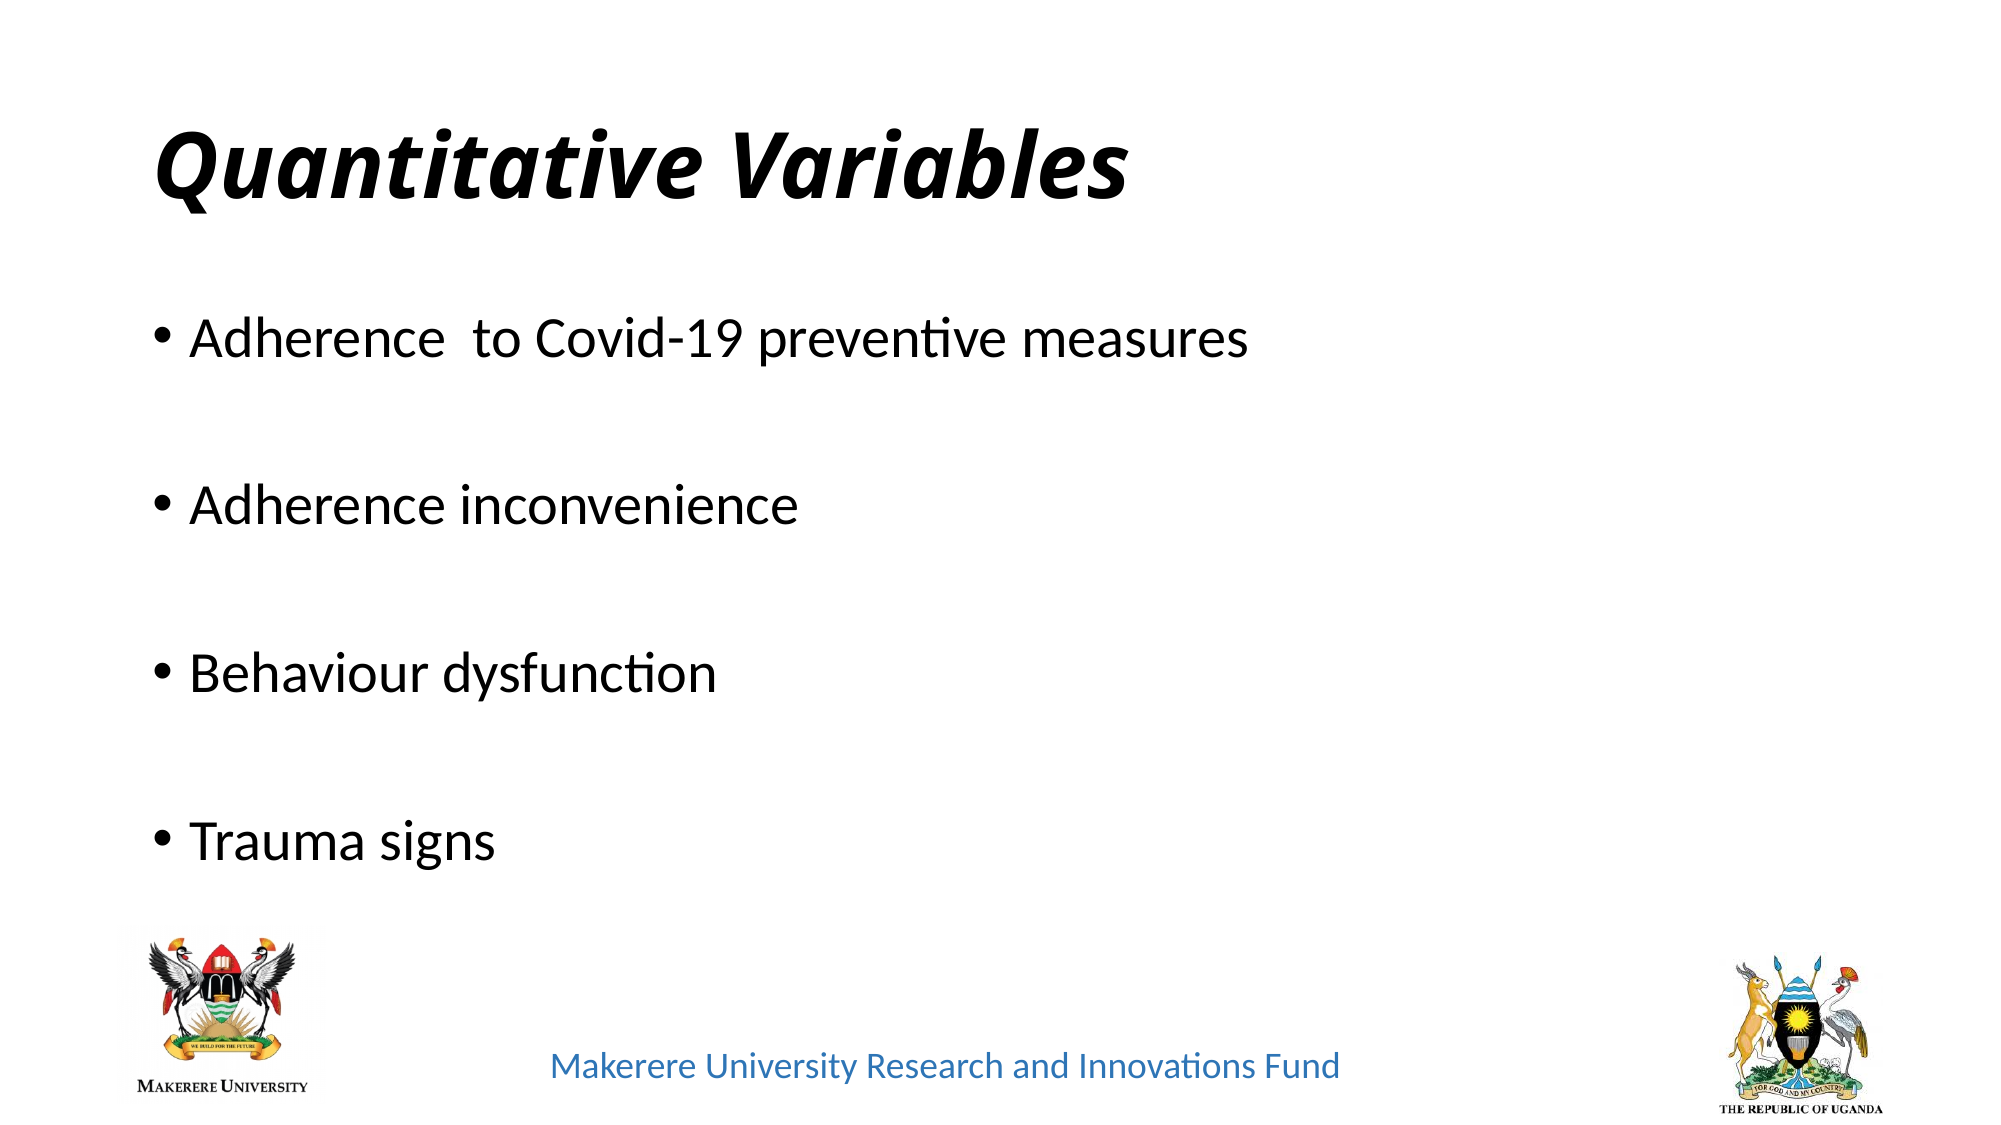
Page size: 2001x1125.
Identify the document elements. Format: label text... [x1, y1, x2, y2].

picture [117, 925, 327, 1104]
list Adherence to Covid-19 preventive measures Adherence inconvenience Behaviour dysfunction Trauma signs [137, 299, 1863, 1014]
title Quantitative Variables [137, 59, 1863, 278]
picture [1719, 952, 1883, 1116]
